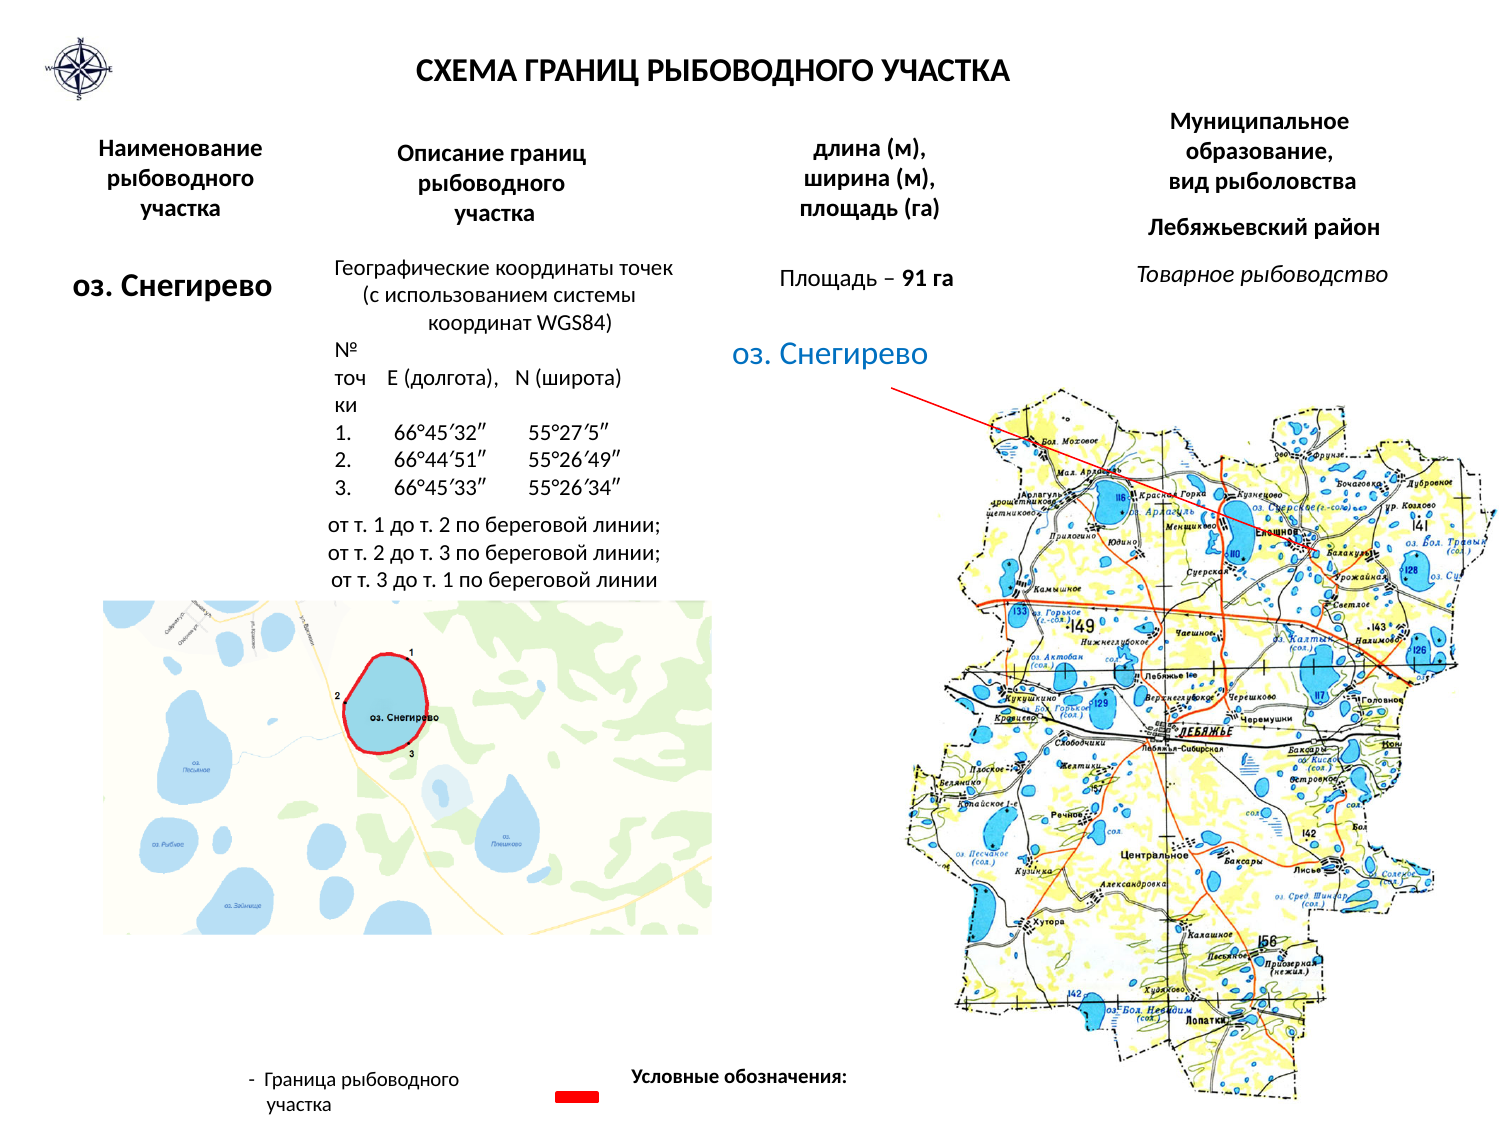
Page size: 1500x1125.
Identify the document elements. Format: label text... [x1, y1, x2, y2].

text_box оз. Снегирево [717, 323, 944, 379]
text_box Условные обозначения: [616, 1054, 872, 1096]
text_box Товарное рыбоводство [1062, 249, 1464, 296]
text_box Наименование рыбоводного участка [53, 123, 309, 229]
text_box Географические координаты точек (с использованием системы координат WGS84) № точ Е (долгота), N (широта) ки 1. 66°45′32″ 55°27′5″ 2. 66°44′51″ 55°26′49″ 3. 66°45′33″ 55°26′34″ [319, 244, 722, 508]
text_box - Граница рыбоводного участка [228, 1053, 537, 1124]
text_box Муниципальное образование, вид рыболовства [1138, 96, 1388, 202]
text_box СХЕМА ГРАНИЦ РЫБОВОДНОГО УЧАСТКА [401, 40, 1193, 97]
picture [70, 599, 759, 1031]
text_box Описание границ рыбоводного участка [360, 128, 630, 234]
text_box [556, 1093, 598, 1102]
text_box Лебяжьевский район [1020, 202, 1500, 278]
picture [43, 36, 113, 101]
picture [899, 387, 1500, 1104]
text_box длина (м), ширина (м), площадь (га) [784, 123, 956, 229]
text_box Площадь – 91 га [764, 253, 1016, 300]
text_box оз. Снегирево [29, 255, 316, 311]
text_box от т. 1 до т. 2 по береговой линии; от т. 2 до т. 3 по береговой линии; от т. 3 до т. 1 по береговой линии [300, 501, 689, 598]
